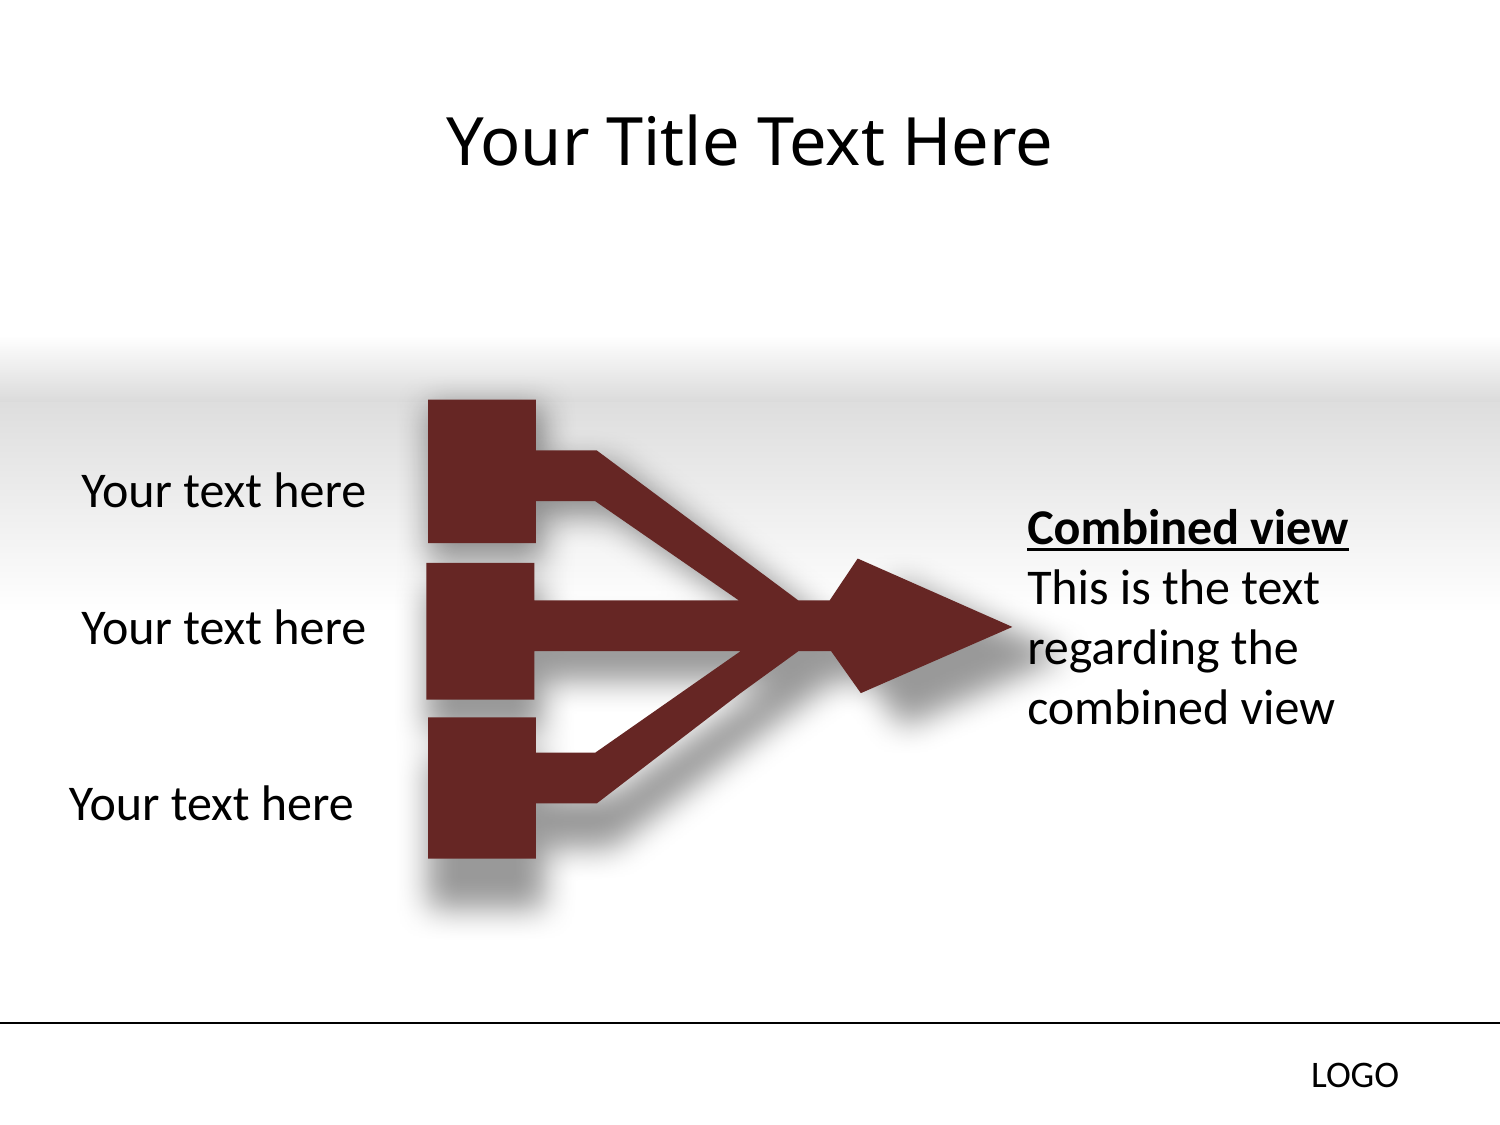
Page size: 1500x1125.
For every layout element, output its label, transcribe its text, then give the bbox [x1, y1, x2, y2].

text_box Your text here [66, 622, 382, 663]
text_box Combined view This is the text regarding the combined view [1012, 622, 1413, 743]
text_box [426, 622, 1012, 859]
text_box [0, 337, 1500, 613]
text_box Your text here [53, 763, 369, 838]
title Your Title Text Here [75, 45, 1425, 233]
